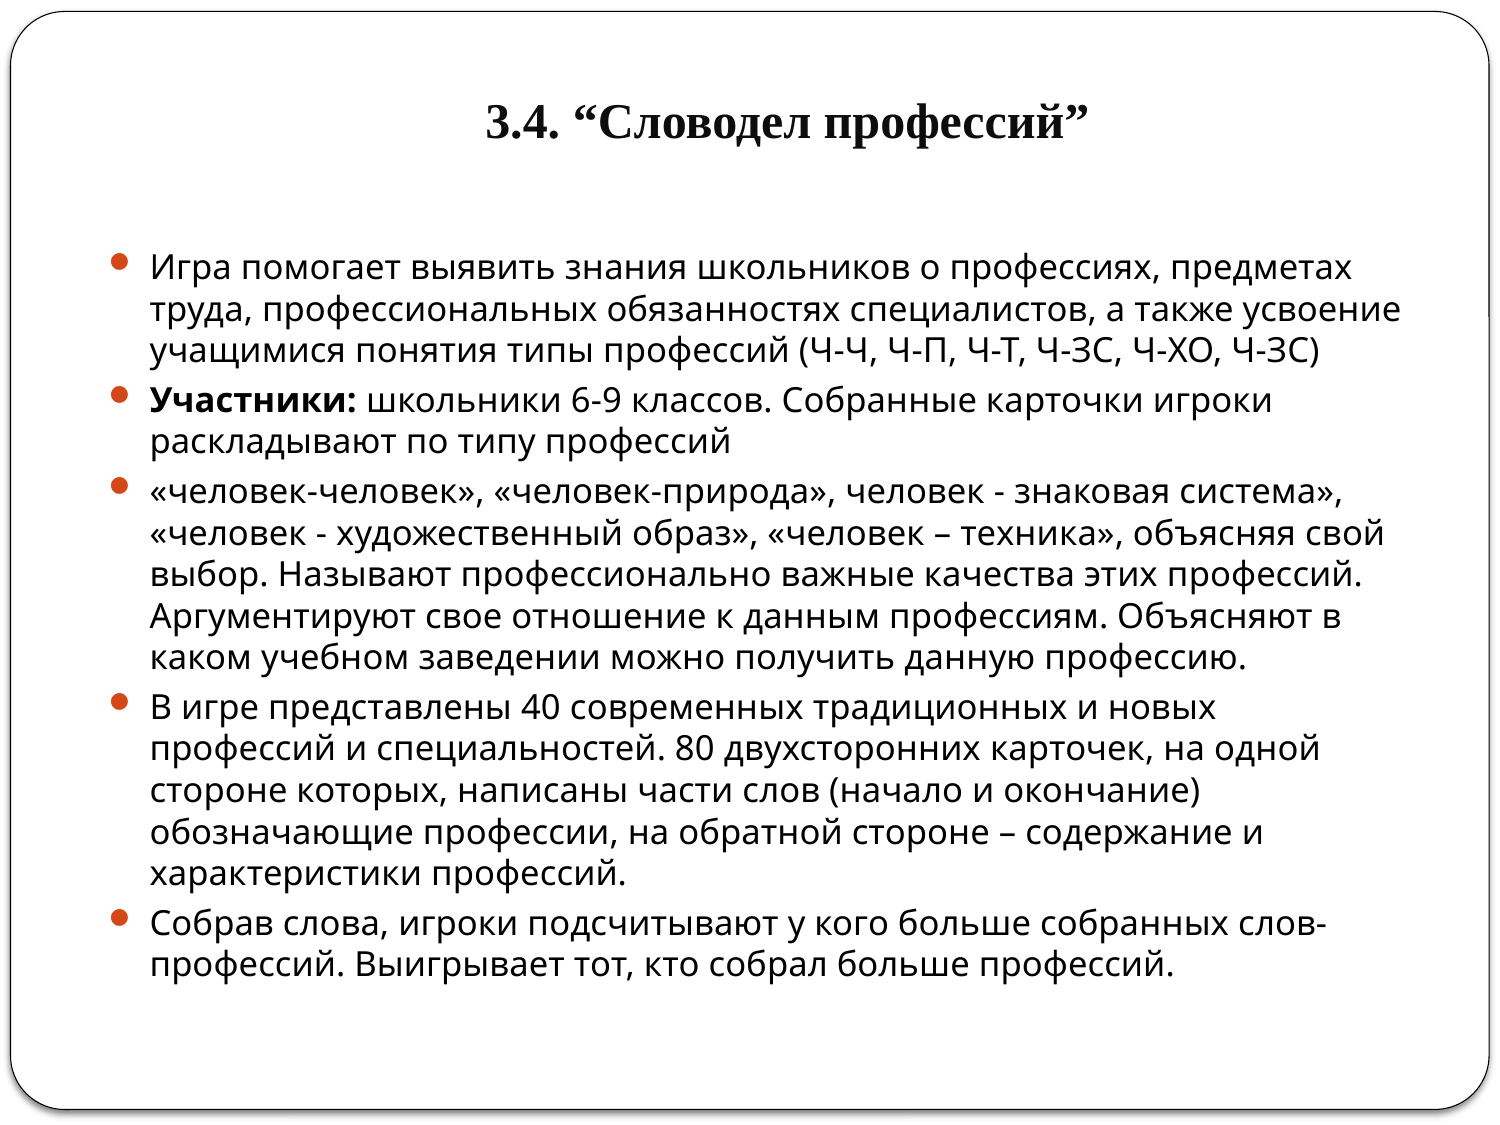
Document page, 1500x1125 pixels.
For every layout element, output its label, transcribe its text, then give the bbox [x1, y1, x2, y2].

title 3.4. “Словодел профессий” [150, 45, 1425, 164]
list Игра помогает выявить знания школьников о профессиях, предметах труда, профессиональных обязанностях специалистов, а также усвоение учащимися понятия типы профессий (Ч-Ч, Ч-П, Ч-Т, Ч-ЗС, Ч-ХО, Ч-ЗС) Участники: школьники 6-9 классов. Собранные карточки игроки раскладывают по типу профессий «человек-человек», «человек-природа», человек - знаковая система», «человек - художественный образ», «человек – техника», объясняя свой выбор. Называют профессионально важные качества этих профессий. Аргументируют свое отношение к данным профессиям. Объясняют в каком учебном заведении можно получить данную профессию. В игре представлены 40 современных традиционных и новых профессий и специальностей. 80 двухсторонних карточек, на одной стороне которых, написаны части слов (начало и окончание) обозначающие профессии, на обратной стороне – содержание и характеристики профессий. Собрав слова, игроки подсчитывают у кого больше собранных слов-профессий. Выигрывает тот, кто собрал больше профессий. [93, 237, 1425, 1043]
